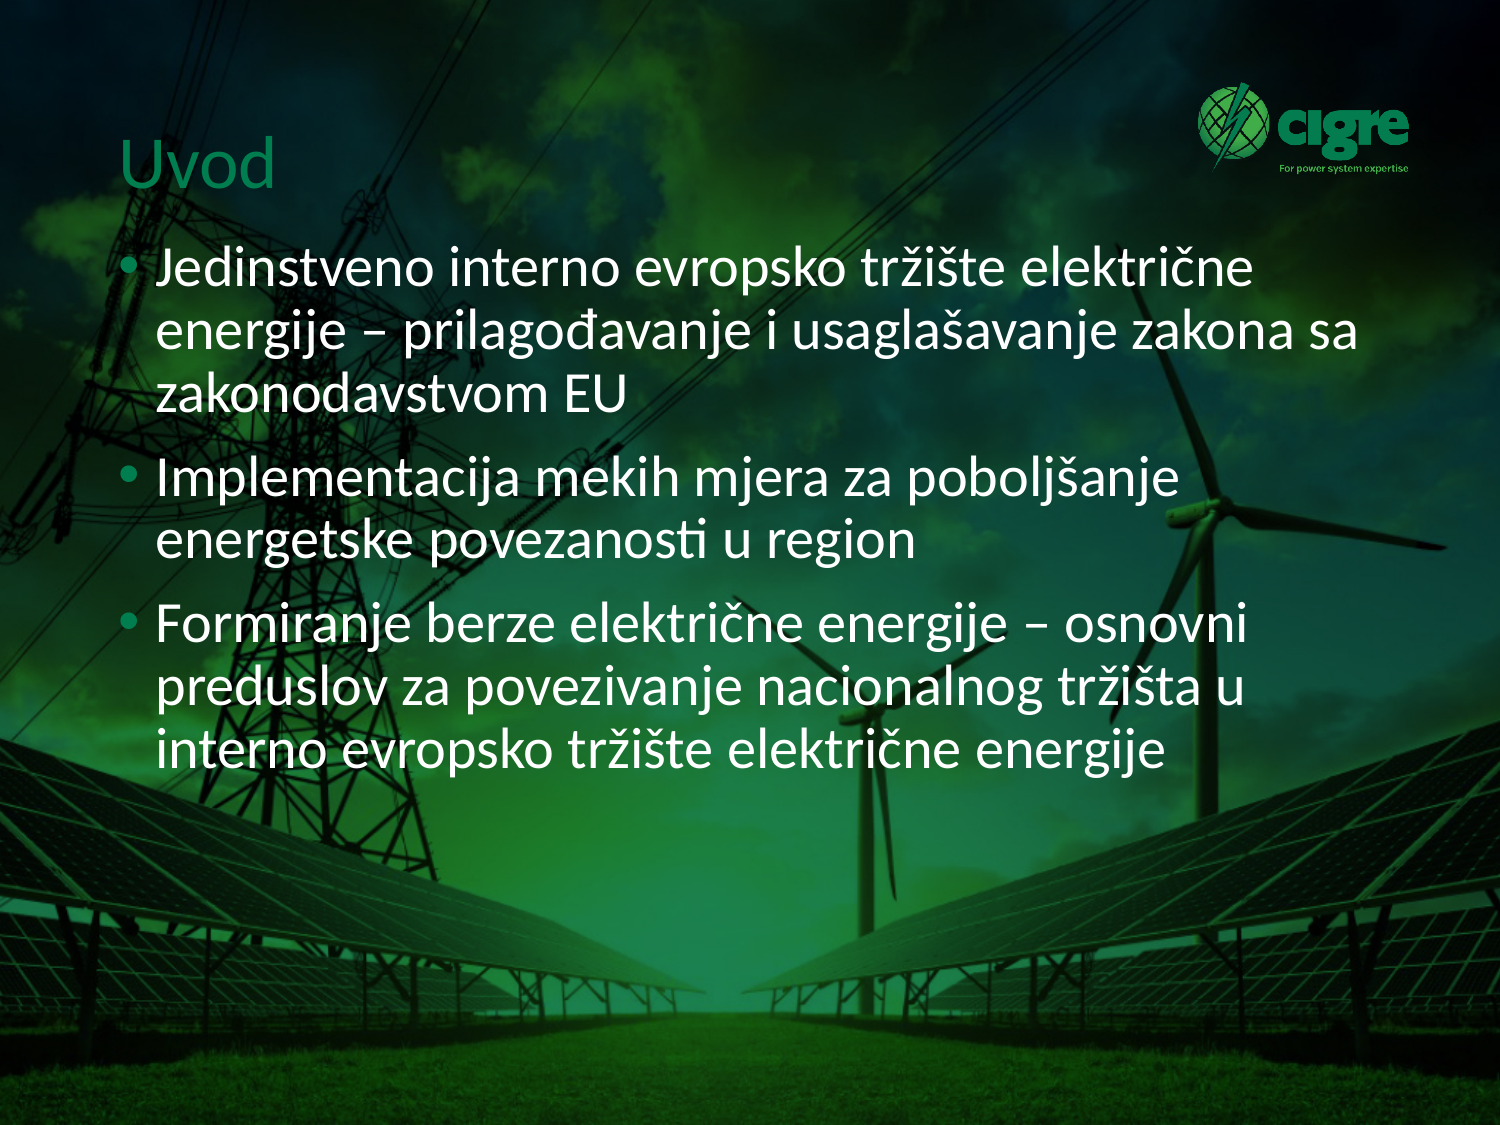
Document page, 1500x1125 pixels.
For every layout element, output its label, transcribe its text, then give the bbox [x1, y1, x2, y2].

title Uvod [103, 103, 1397, 226]
picture [0, 0, 1500, 1125]
list Jedinstveno interno evropsko tržište električne energije – prilagođavanje i usaglašavanje zakona sa zakonodavstvom EU Implementacija mekih mjera za poboljšanje energetske povezanosti u region Formiranje berze električne energije – osnovni preduslov za povezivanje nacionalnog tržišta u interno evropsko tržište električne energije [103, 228, 1397, 943]
